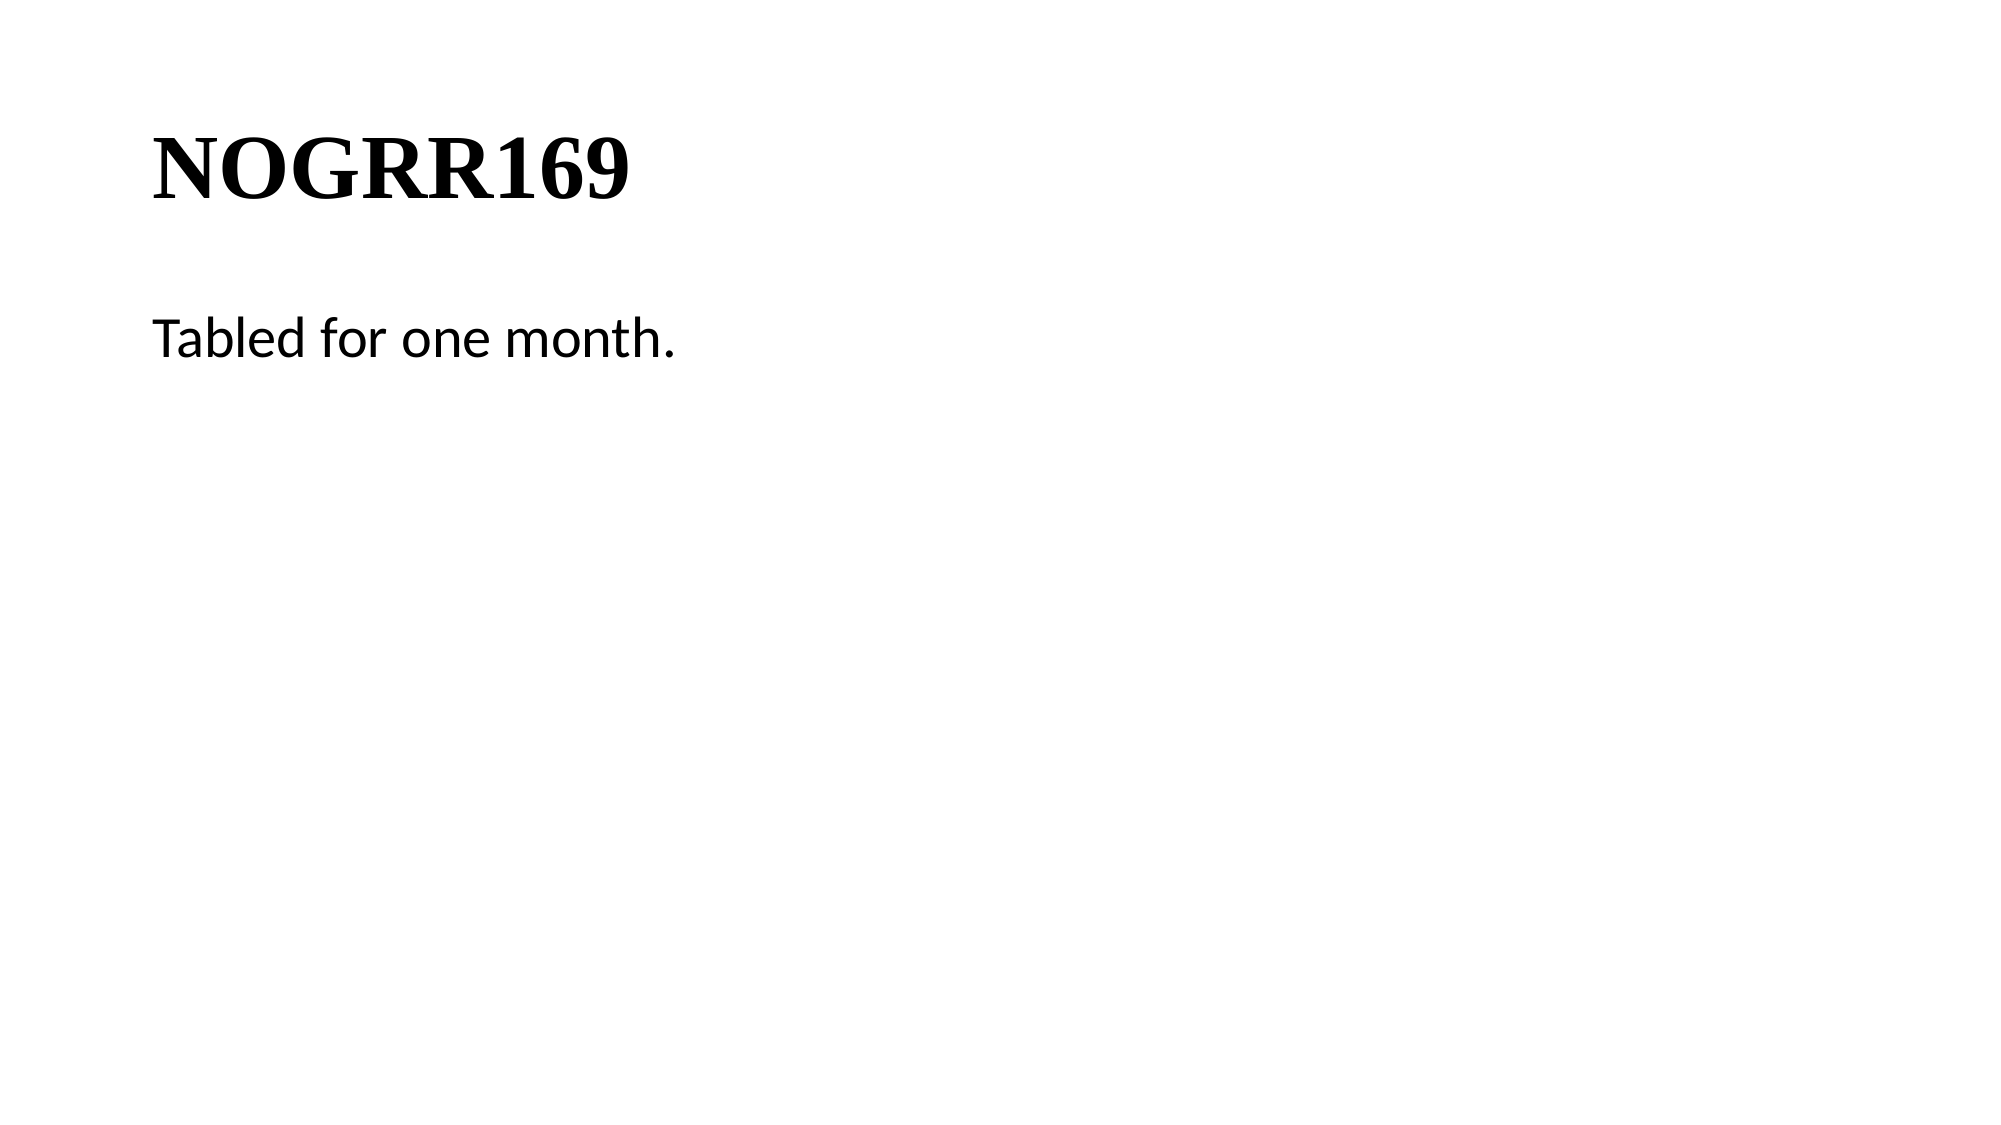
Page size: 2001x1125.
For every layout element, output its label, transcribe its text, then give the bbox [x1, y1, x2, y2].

title NOGRR169 [137, 59, 1863, 278]
list Tabled for one month. [137, 299, 1863, 1014]
